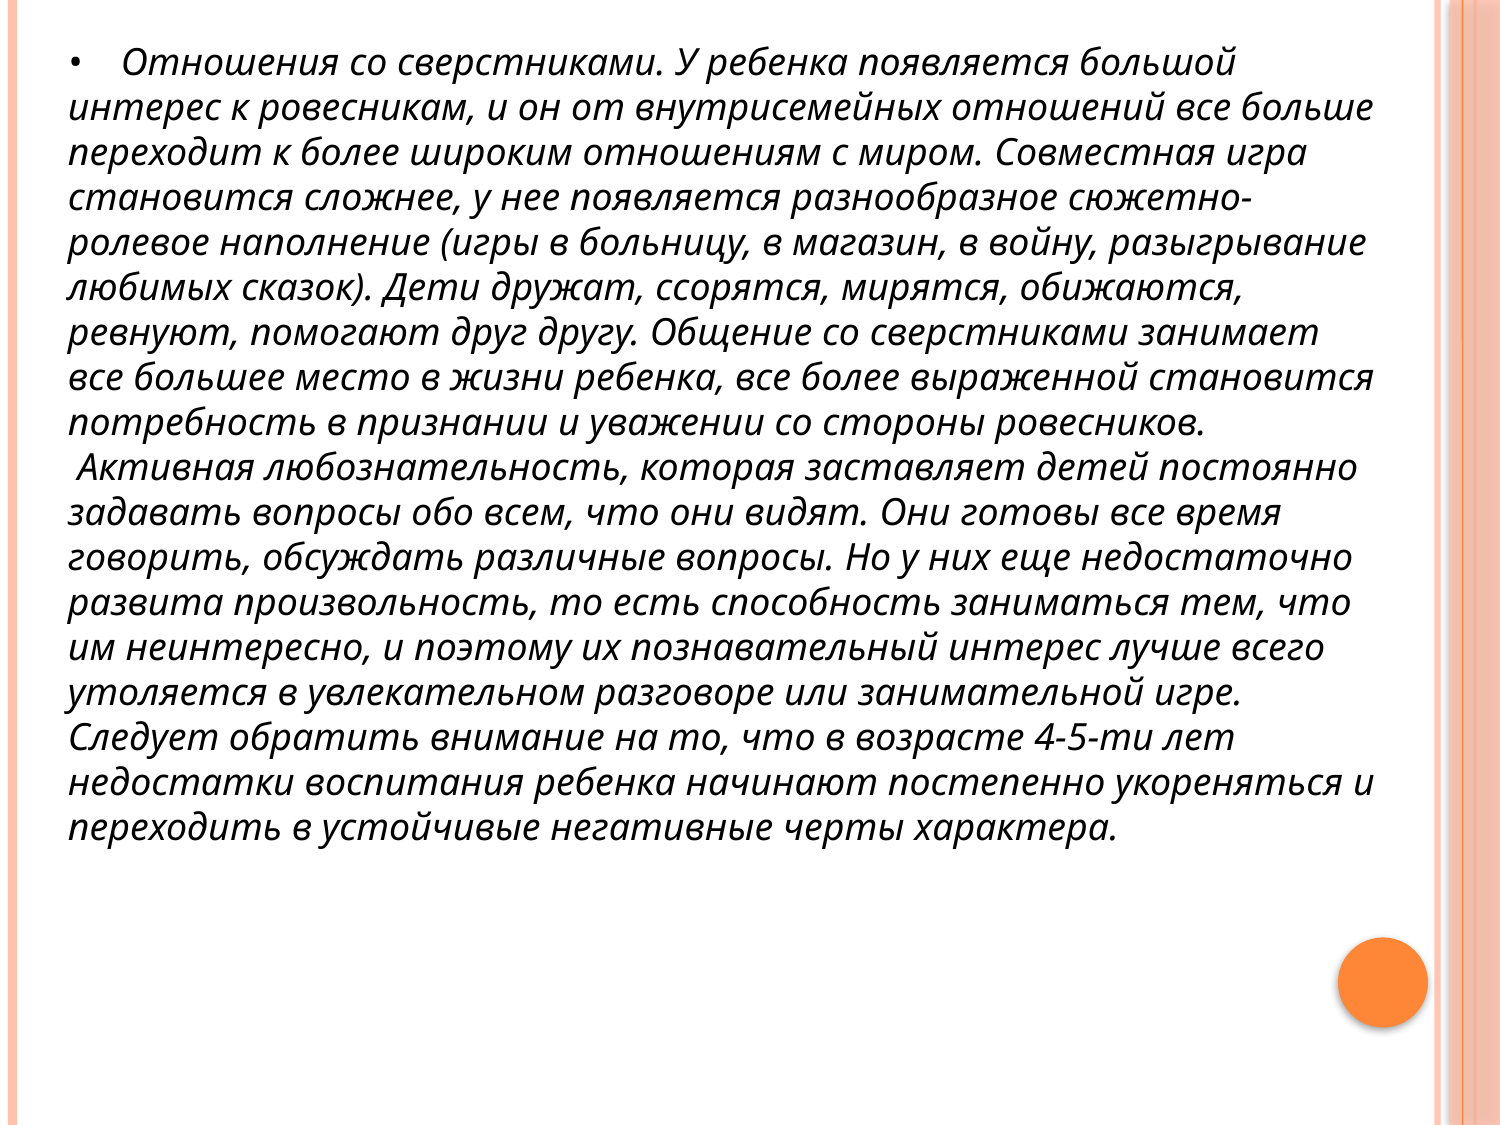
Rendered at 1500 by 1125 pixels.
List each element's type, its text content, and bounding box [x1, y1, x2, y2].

text_box • Отношения со сверстниками. У ребенка появляется большой интерес к ровесникам, и он от внутрисемейных отношений все больше переходит к более широким отношениям с миром. Совместная игра становится сложнее, у нее появляется разнообразное сюжетно-ролевое наполнение (игры в больницу, в магазин, в войну, разыгрывание любимых сказок). Дети дружат, ссорятся, мирятся, обижаются, ревнуют, помогают друг другу. Общение со сверстниками занимает все большее место в жизни ребенка, все более выраженной становится потребность в признании и уважении со стороны ровесников. Активная любознательность, которая заставляет детей постоянно задавать вопросы обо всем, что они видят. Они готовы все время говорить, обсуждать различные вопросы. Но у них еще недостаточно развита произвольность, то есть способность заниматься тем, что им неинтересно, и поэтому их познавательный интерес лучше всего утоляется в увлекательном разговоре или занимательной игре. Следует обратить внимание на то, что в возрасте 4-5-ти лет недостатки воспитания ребенка начинают постепенно укореняться и переходить в устойчивые негативные черты характера. [53, 30, 1400, 856]
